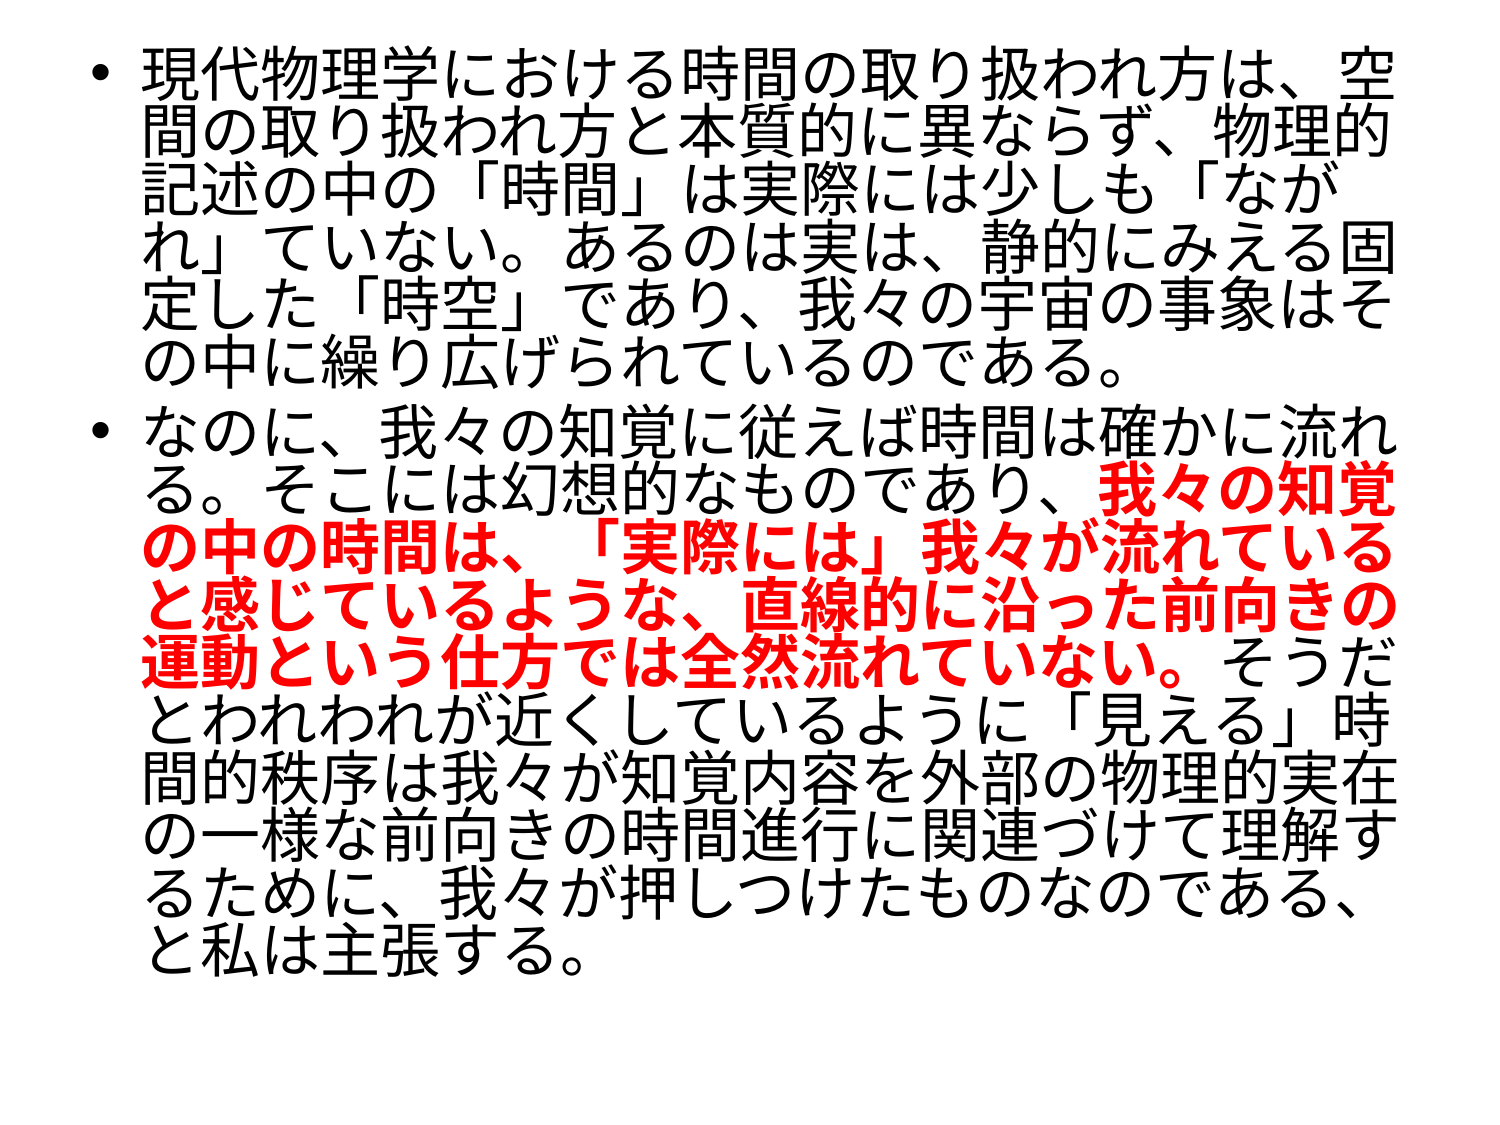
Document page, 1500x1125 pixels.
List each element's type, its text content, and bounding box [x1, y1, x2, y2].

list 現代物理学における時間の取り扱われ方は、空間の取り扱われ方と本質的に異ならず、物理的記述の中の「時間」は実際には少しも「ながれ」ていない。あるのは実は、静的にみえる固定した「時空」であり、我々の宇宙の事象はその中に繰り広げられているのである。 なのに、我々の知覚に従えば時間は確かに流れる。そこには幻想的なものであり、我々の知覚の中の時間は、「実際には」我々が流れていると感じているような、直線的に沿った前向きの運動という仕方では全然流れていない。そうだとわれわれが近くしているように「見える」時間的秩序は我々が知覚内容を外部の物理的実在の一様な前向きの時間進行に関連づけて理解するために、我々が押しつけたものなのである、と私は主張する。 [75, 42, 1425, 1005]
